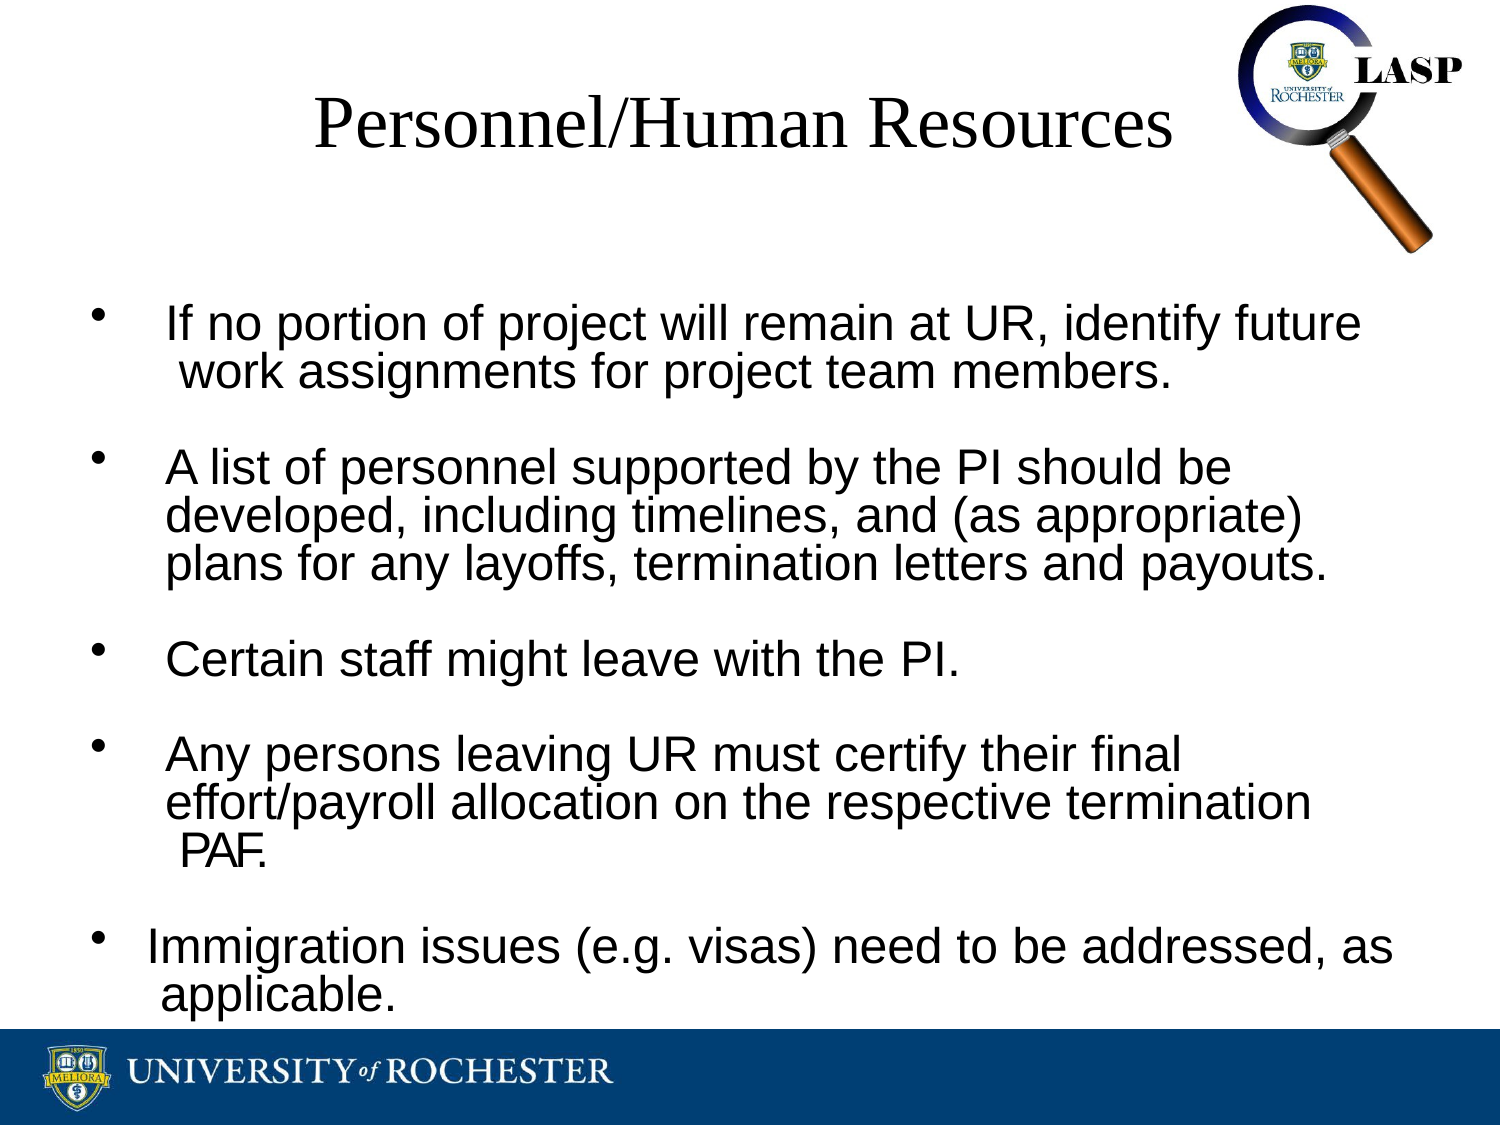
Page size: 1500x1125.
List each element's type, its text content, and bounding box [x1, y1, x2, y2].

title Personnel/Human Resources [311, 70, 1180, 261]
picture [0, 1029, 1500, 1125]
picture [1236, 4, 1466, 255]
text_box If no portion of project will remain at UR, identify future work assignments for project team members. A list of personnel supported by the PI should be developed, including timelines, and (as appropriate) plans for any layoffs, termination letters and payouts. Certain staff might leave with the PI. Any persons leaving UR must certify their final effort/payroll allocation on the respective termination PAF. Immigration issues (e.g. visas) need to be addressed, as applicable. [87, 288, 1403, 1022]
